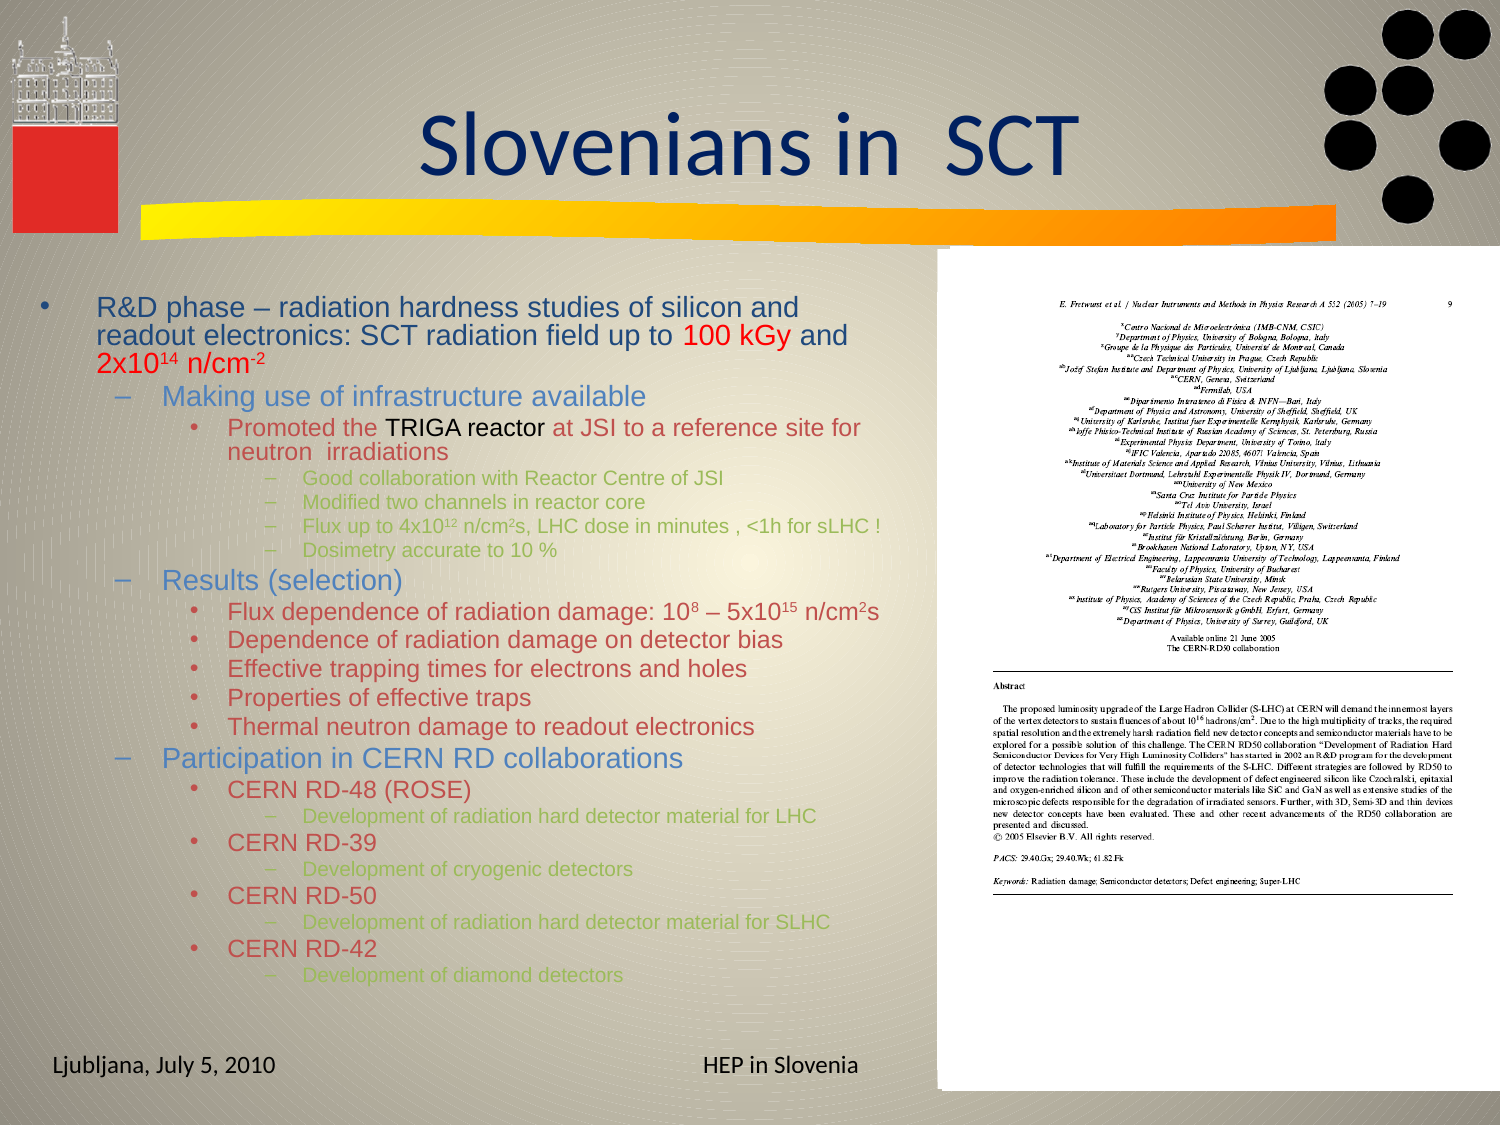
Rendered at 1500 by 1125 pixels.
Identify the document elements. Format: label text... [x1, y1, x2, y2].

picture [0, 0, 141, 233]
picture [937, 245, 1500, 1091]
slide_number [37, 1025, 475, 1103]
title Slovenians in SCT [75, 45, 1425, 233]
picture [1324, 0, 1500, 230]
footer HEP in Slovenia [512, 1024, 1050, 1103]
list R&D phase – radiation hardness studies of silicon and readout electronics: SCT radiation field up to 100 kGy and 2x1014 n/cm-2 Making use of infrastructure available Promoted the TRIGA reactor at JSI to a reference site for neutron irradiations Good collaboration with Reactor Centre of JSI Modified two channels in reactor core Flux up to 4x1012 n/cm2s, LHC dose in minutes , <1h for sLHC ! Dosimetry accurate to 10 % Results (selection) Flux dependence of radiation damage: 108 – 5x1015 n/cm2s Dependence of radiation damage on detector bias Effective trapping times for electrons and holes Properties of effective traps Thermal neutron damage to readout electronics Participation in CERN RD collaborations CERN RD-48 (ROSE) Development of radiation hard detector material for LHC CERN RD-39 Development of cryogenic detectors CERN RD-50 Development of radiation hard detector material for SLHC CERN RD-42 Development of diamond detectors [24, 287, 900, 1025]
